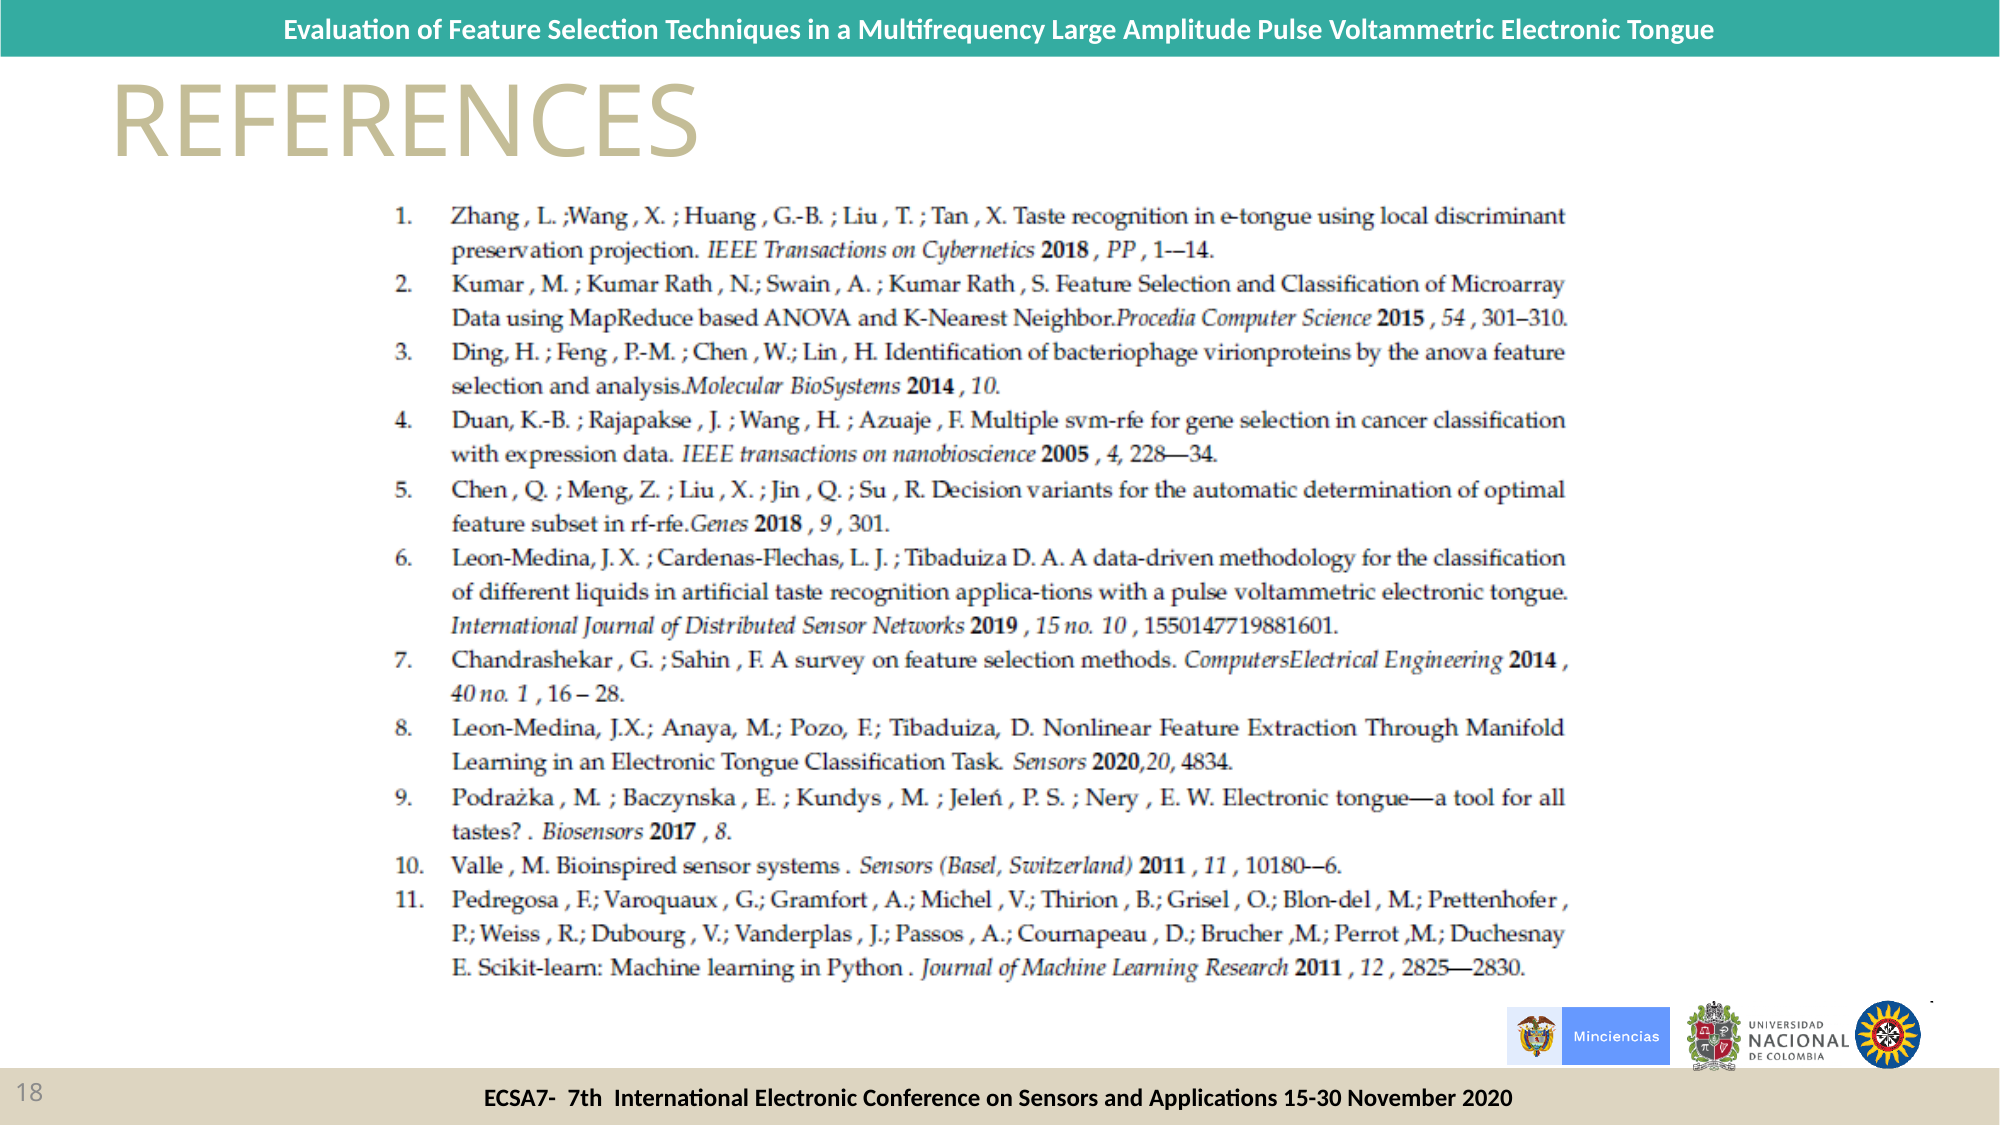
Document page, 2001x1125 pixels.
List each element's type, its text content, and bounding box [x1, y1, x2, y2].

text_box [1507, 1001, 1835, 1071]
picture [373, 185, 1617, 986]
slide_number 18 [0, 1063, 81, 1124]
picture [1840, 984, 1934, 1083]
text_box REFERENCES [94, 49, 717, 185]
